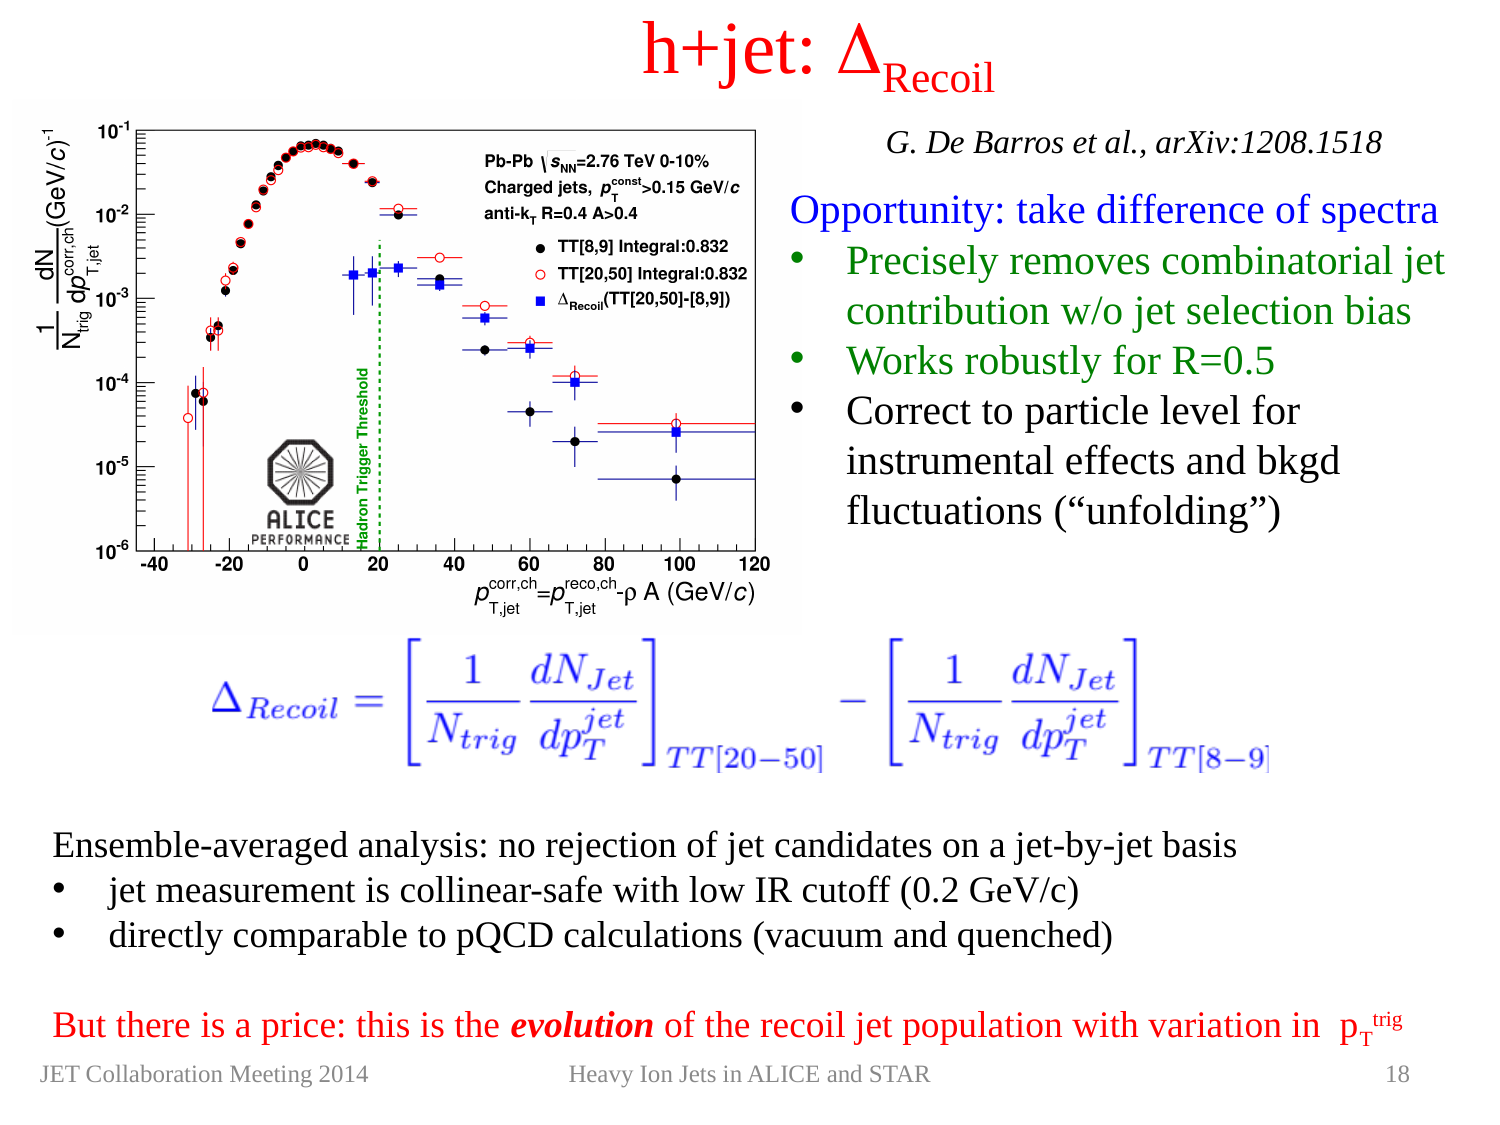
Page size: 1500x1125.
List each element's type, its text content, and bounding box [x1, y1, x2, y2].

title h+jet: DRecoil [212, 0, 1426, 101]
picture [12, 99, 802, 635]
text_box Ensemble-averaged analysis: no rejection of jet candidates on a jet-by-jet basis jet measurement is collinear-safe with low IR cutoff (0.2 GeV/c) directly comparable to pQCD calculations (vacuum and quenched) But there is a price: this is the evolution of the recoil jet population with variation in pTtrig [37, 812, 1437, 1059]
text_box Opportunity: take difference of spectra Precisely removes combinatorial jet contribution w/o jet selection bias Works robustly for R=0.5 Correct to particle level for instrumental effects and bkgd fluctuations (“unfolding”) [805, 174, 1475, 540]
slide_number JET Collaboration Meeting 2014 [24, 1042, 425, 1103]
picture [212, 637, 1269, 774]
slide_number 18 [1074, 1059, 1425, 1103]
footer Heavy Ion Jets in ALICE and STAR [512, 1059, 988, 1103]
text_box G. De Barros et al., arXiv:1208.1518 [870, 112, 1398, 168]
